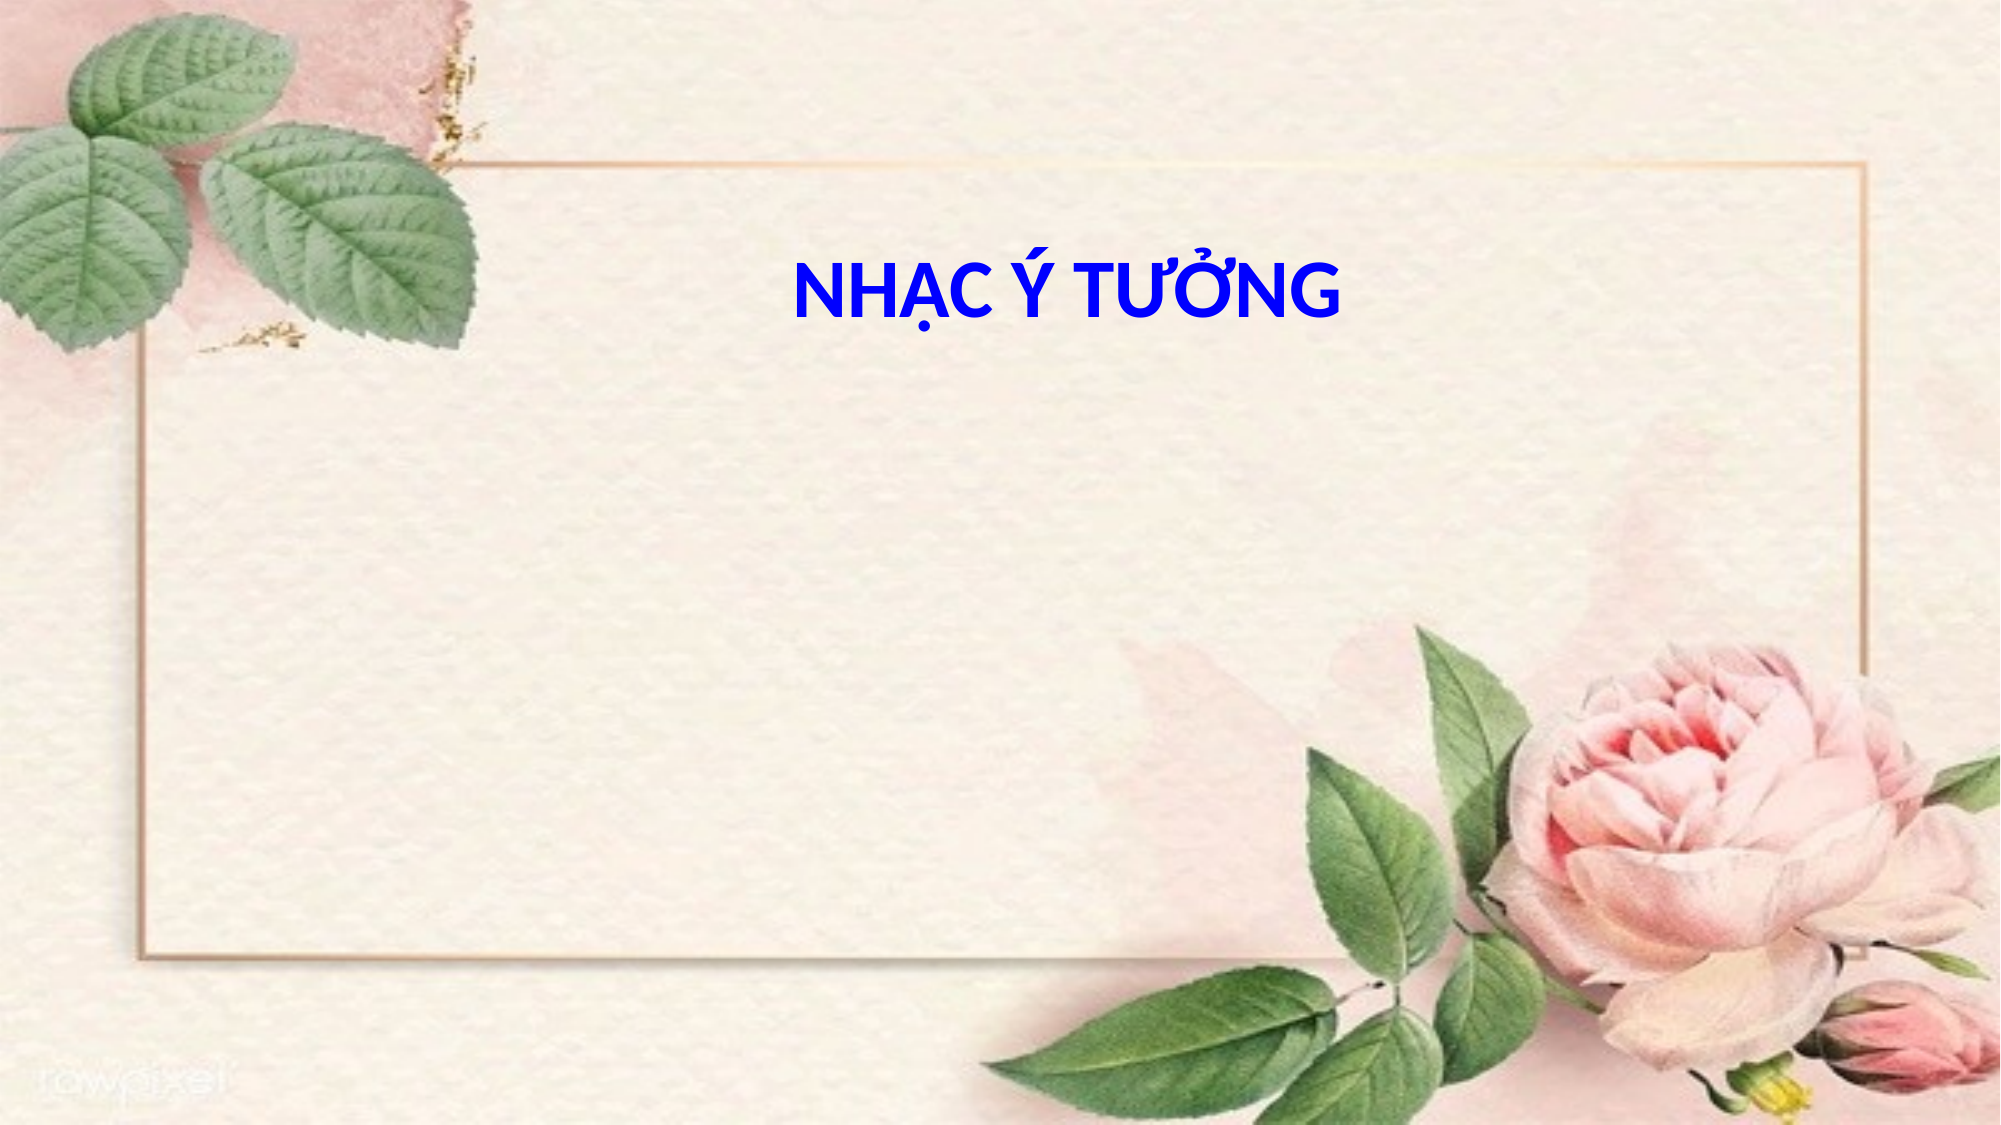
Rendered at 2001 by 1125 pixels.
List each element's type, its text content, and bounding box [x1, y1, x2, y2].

picture [0, 0, 2001, 1125]
text_box NHẠC Ý TƯỞNG [565, 226, 1570, 342]
